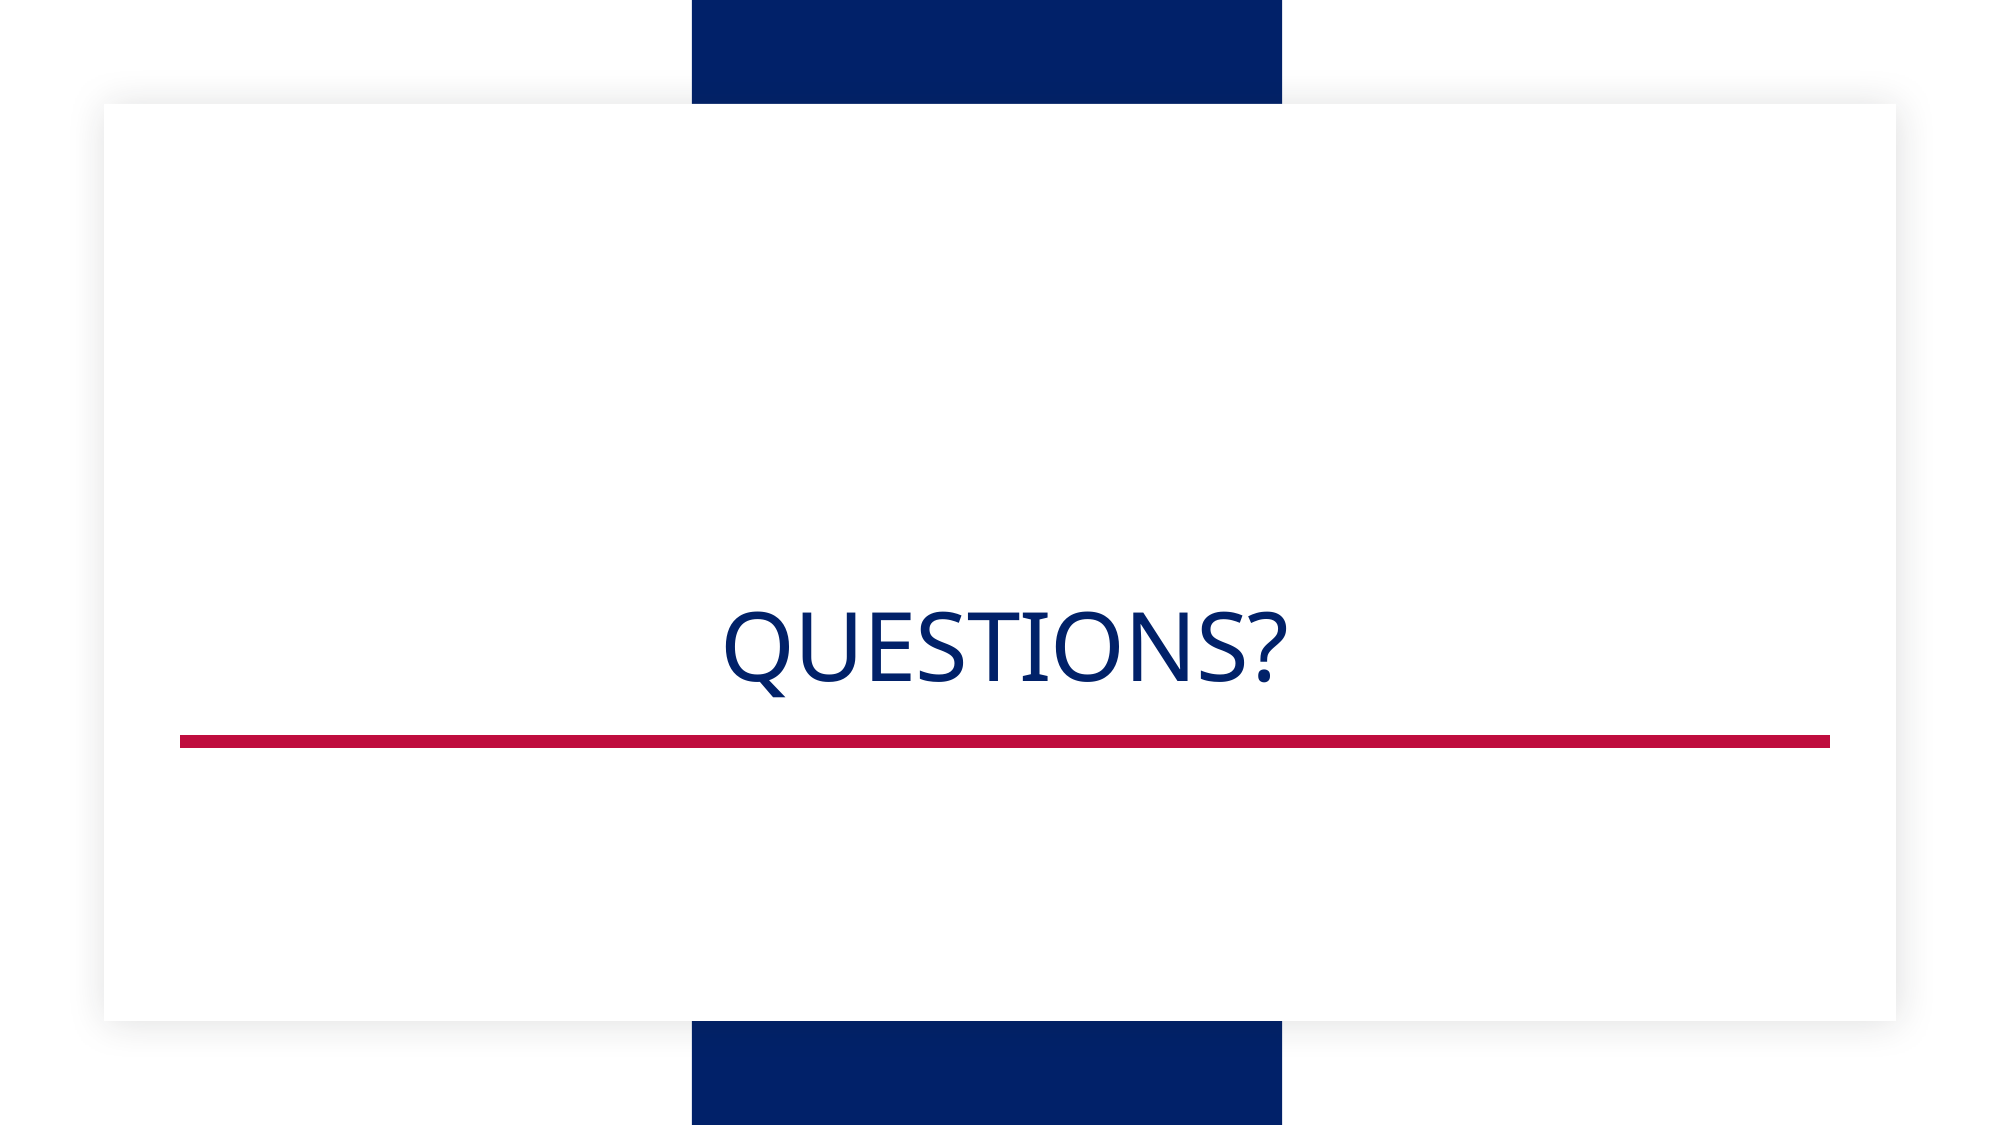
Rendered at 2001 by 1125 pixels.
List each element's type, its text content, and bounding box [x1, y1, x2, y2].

title Questions? [180, 124, 1830, 710]
